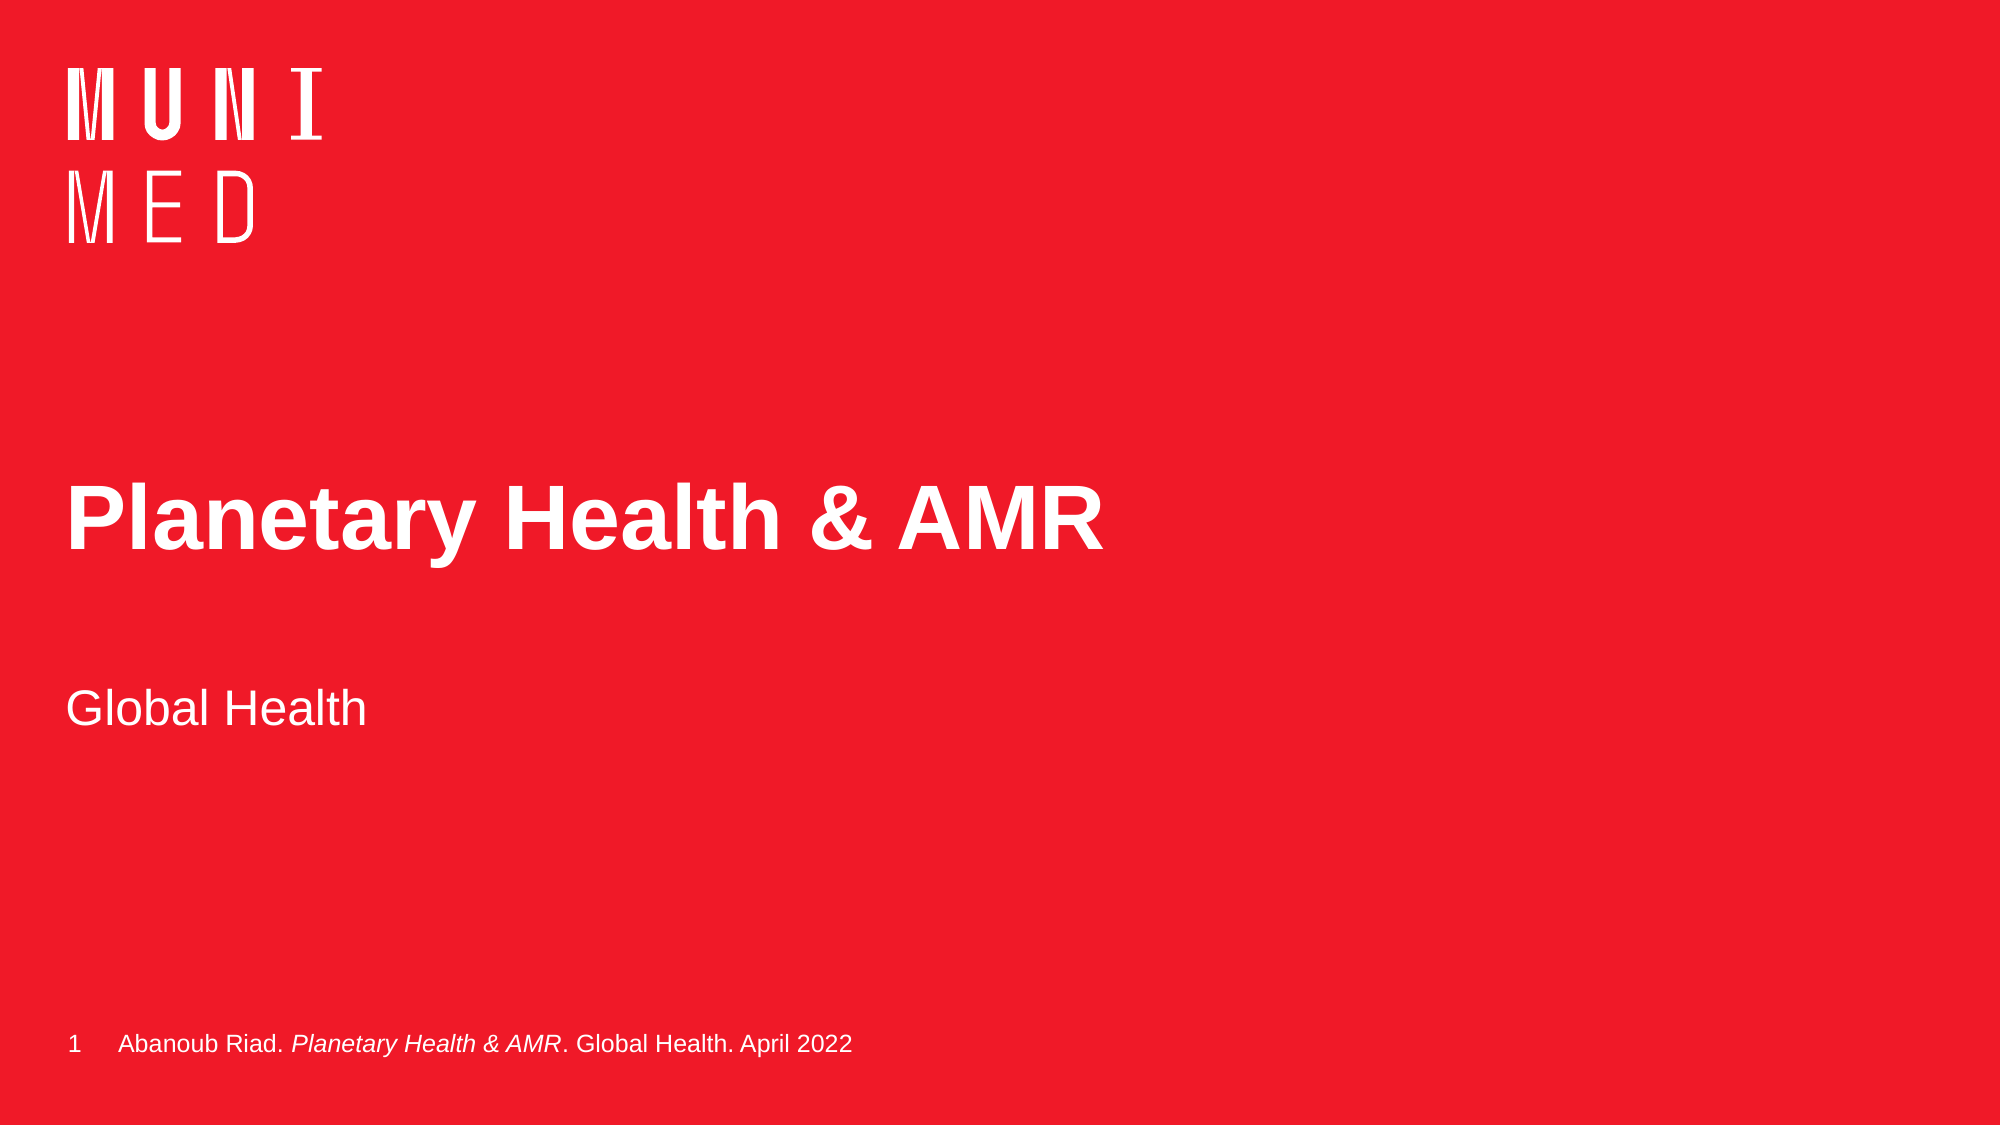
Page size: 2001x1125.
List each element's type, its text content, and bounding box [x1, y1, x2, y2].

title Planetary Health & AMR [65, 475, 1930, 668]
subtitle Global Health [65, 675, 1930, 790]
footer Abanoub Riad. Planetary Health & AMR. Global Health. April 2022 [118, 1021, 1418, 1063]
slide_number 1 [67, 1021, 110, 1063]
